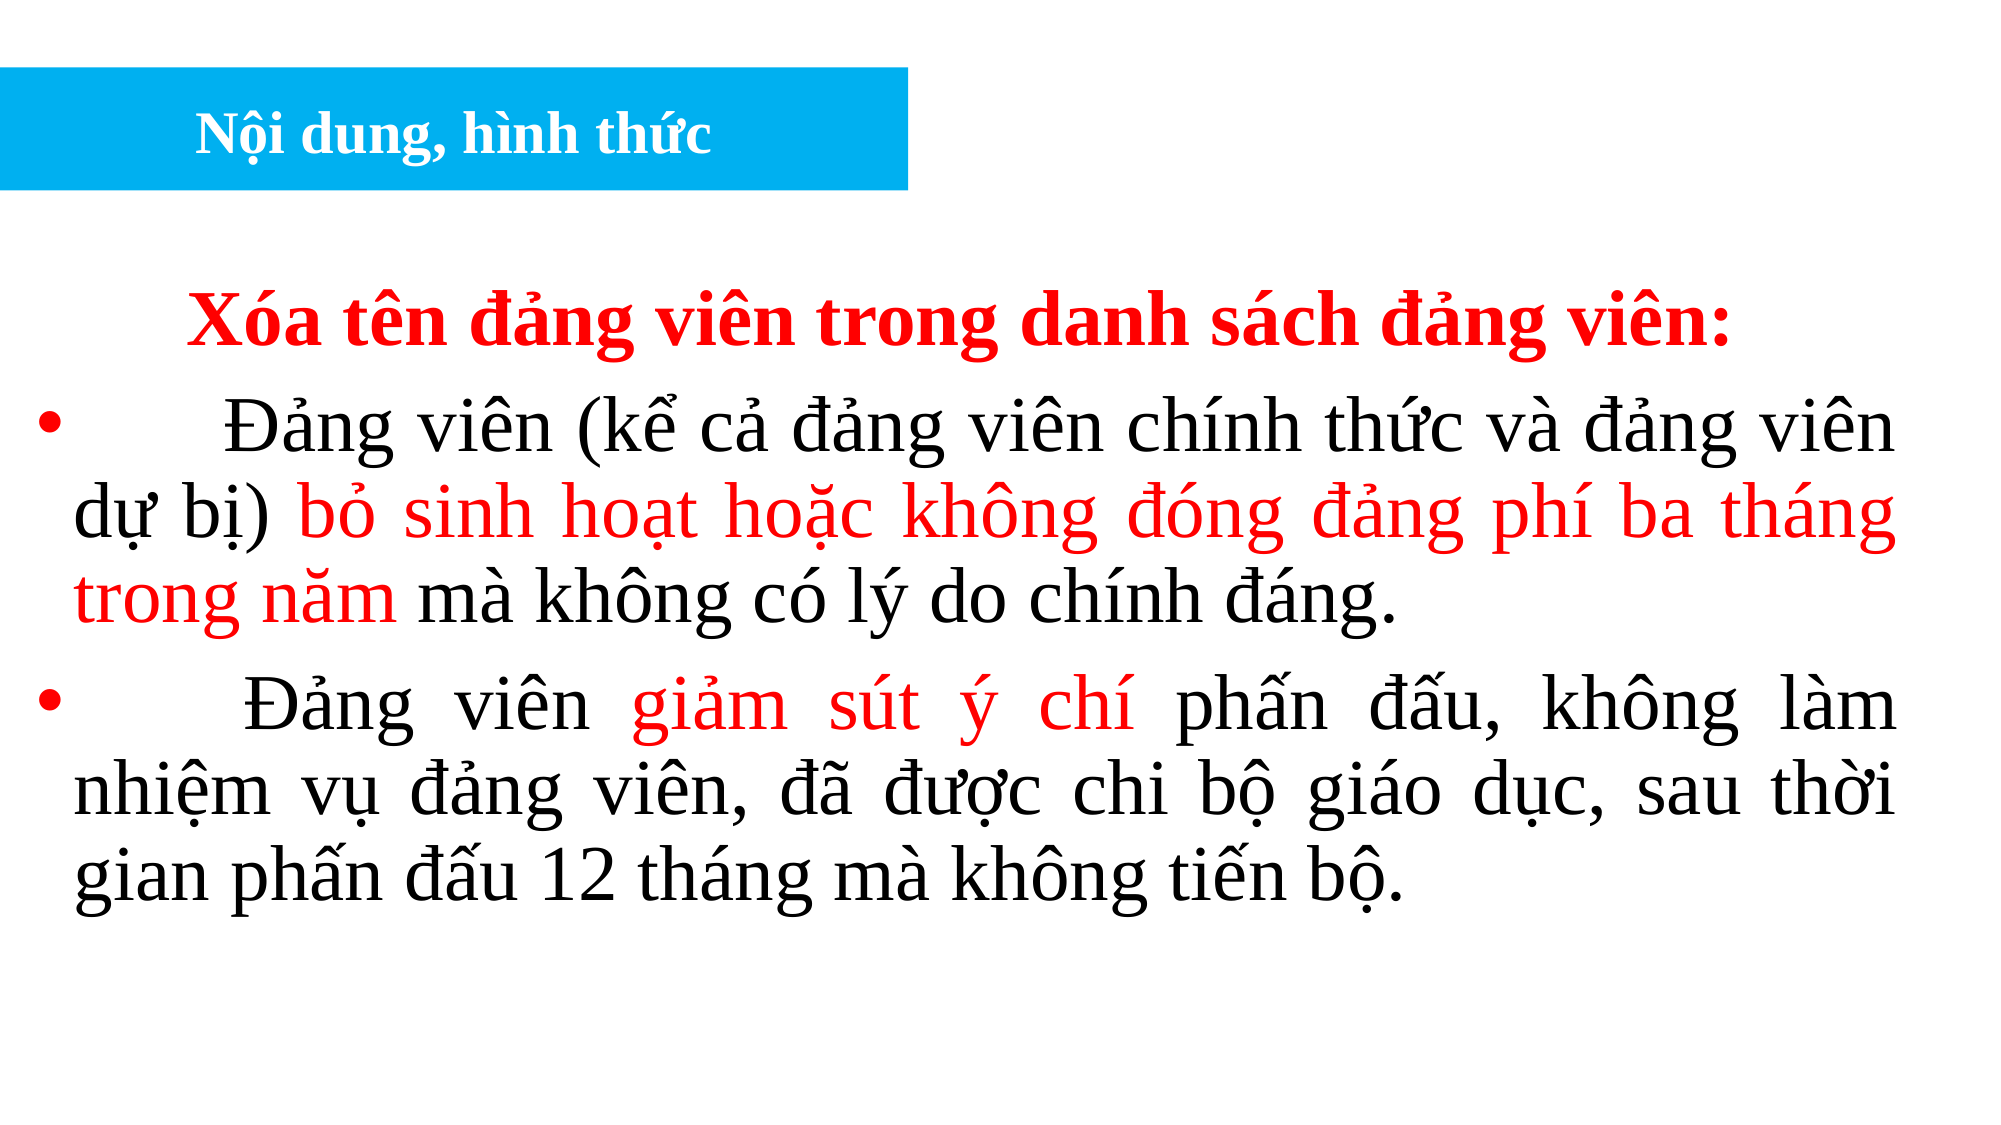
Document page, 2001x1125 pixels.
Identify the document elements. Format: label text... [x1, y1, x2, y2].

text_box Xóa tên đảng viên trong danh sách đảng viên: Đảng viên (kể cả đảng viên chính thức và đảng viên dự bị) bỏ sinh hoạt hoặc không đóng đảng phí ba tháng trong năm mà không có lý do chính đáng. Đảng viên giảm sút ý chí phấn đấu, không làm nhiệm vụ đảng viên, đã được chi bộ giáo dục, sau thời gian phấn đấu 12 tháng mà không tiến bộ. [21, 269, 1914, 856]
text_box Nội dung, hình thức [0, 67, 909, 191]
